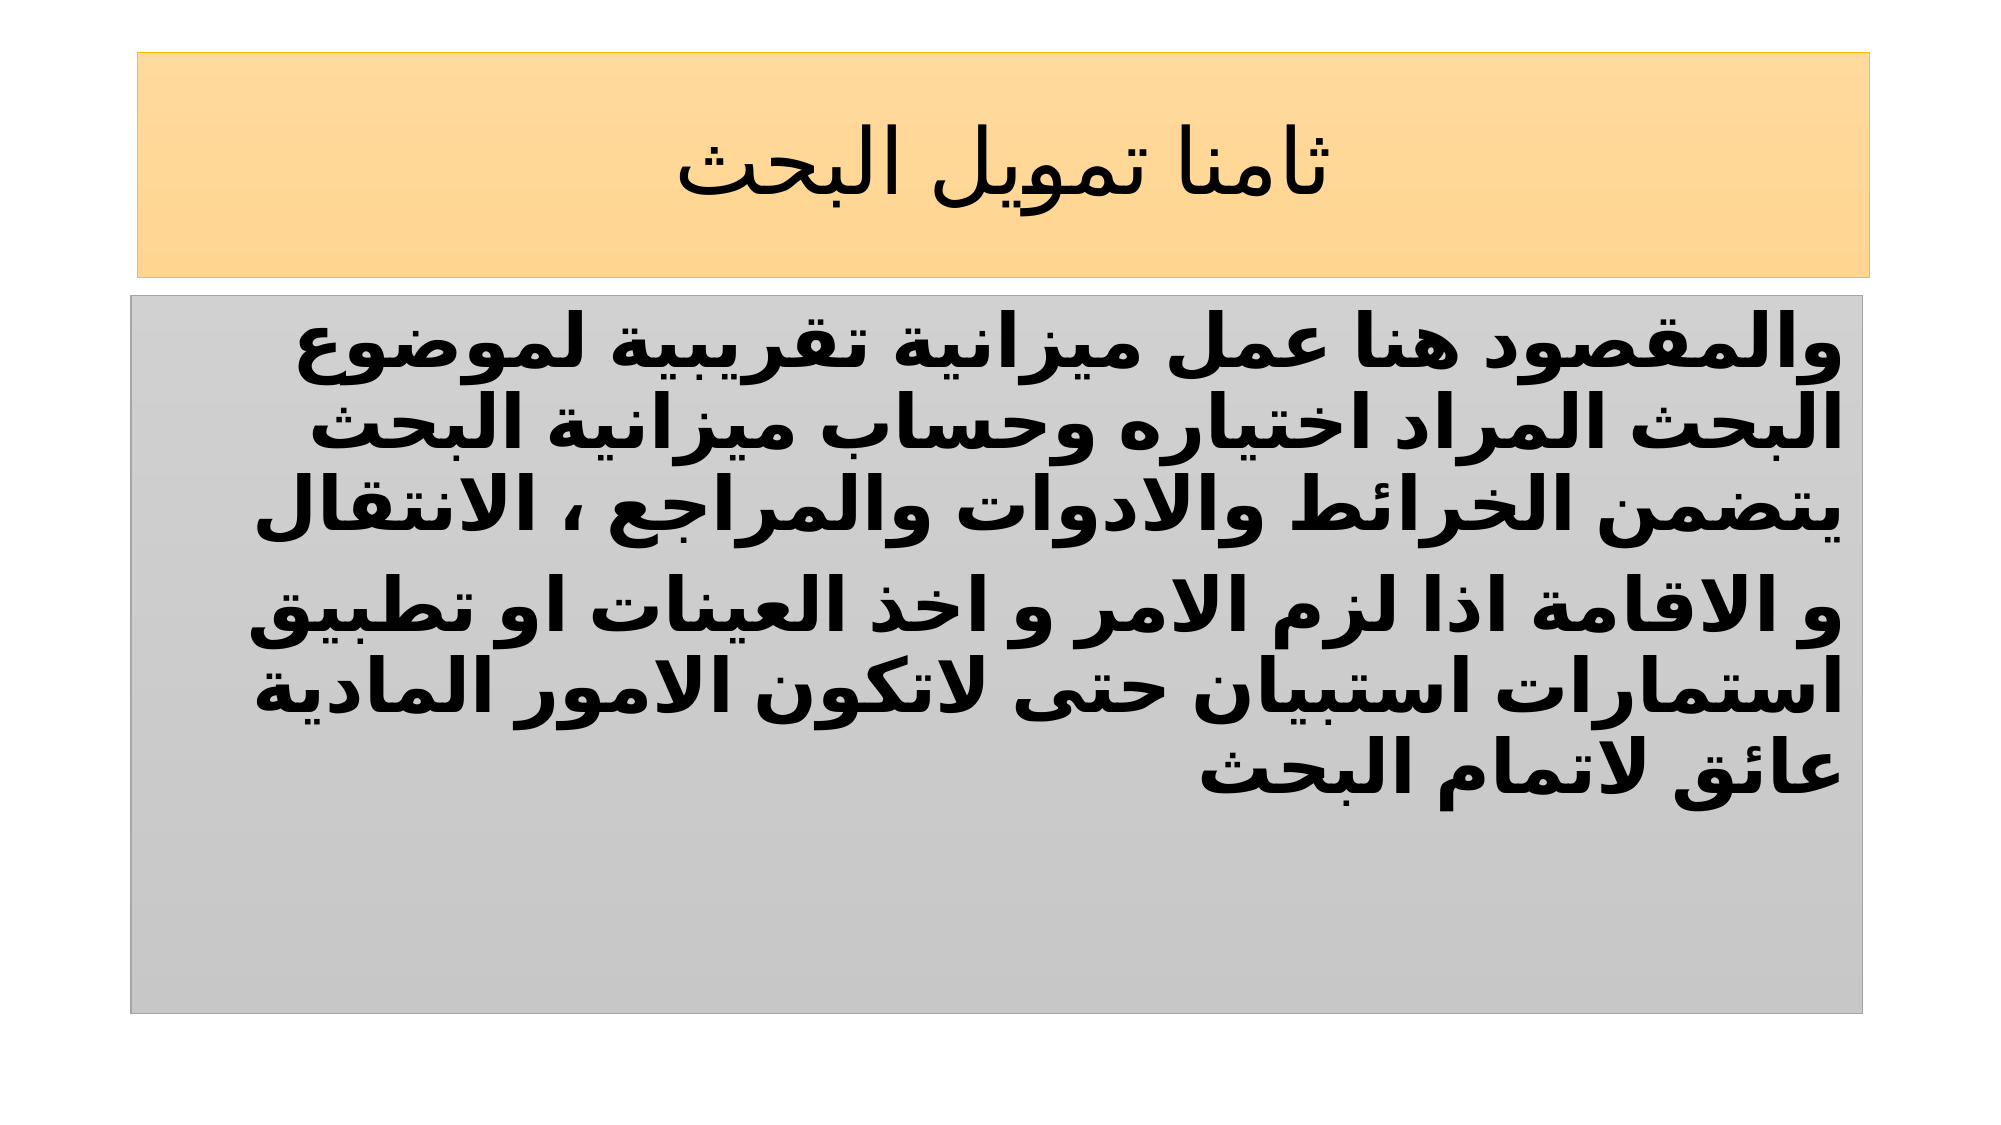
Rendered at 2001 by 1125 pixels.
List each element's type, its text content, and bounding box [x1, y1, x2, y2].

list والمقصود هنا عمل ميزانية تقريبية لموضوع البحث المراد اختياره وحساب ميزانية البحث يتضمن الخرائط والادوات والمراجع ، الانتقال و الاقامة اذا لزم الامر و اخذ العينات او تطبيق استمارات استبيان حتى لاتكون الامور المادية عائق لاتمام البحث [130, 295, 1863, 1014]
title ثامنا تمويل البحث [137, 52, 1870, 278]
